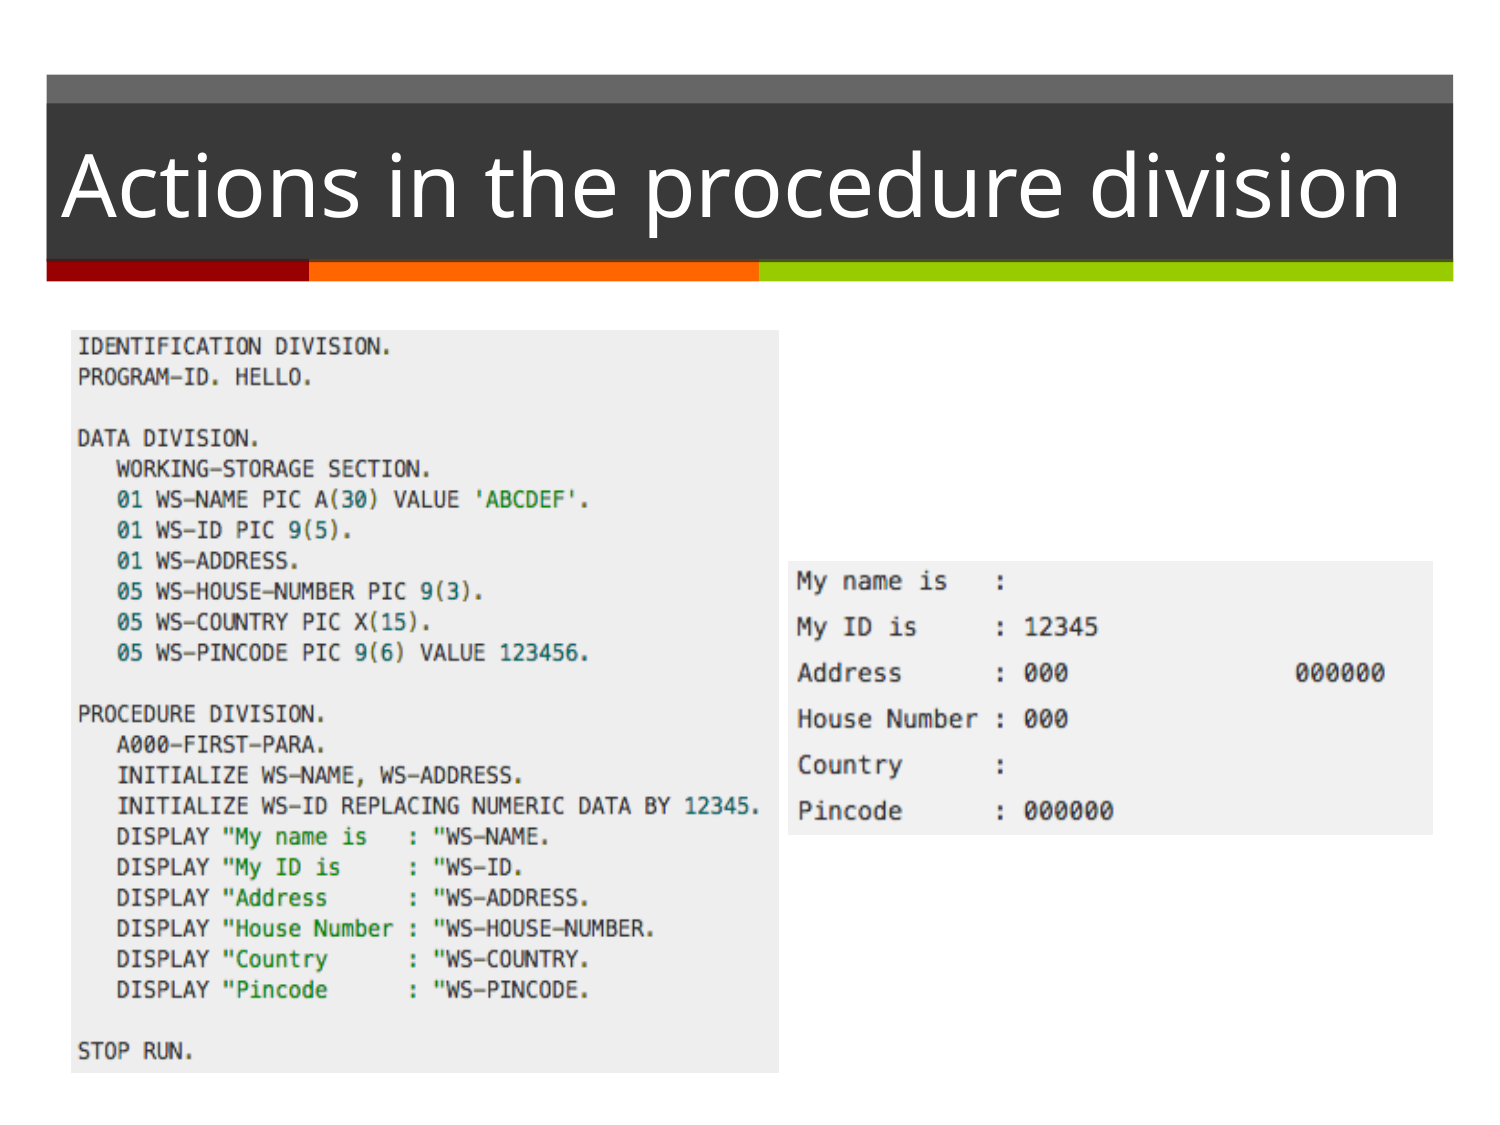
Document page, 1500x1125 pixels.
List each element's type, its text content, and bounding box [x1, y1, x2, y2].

picture [788, 560, 1433, 835]
title Actions in the procedure division [46, 103, 1454, 263]
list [46, 295, 1470, 1110]
